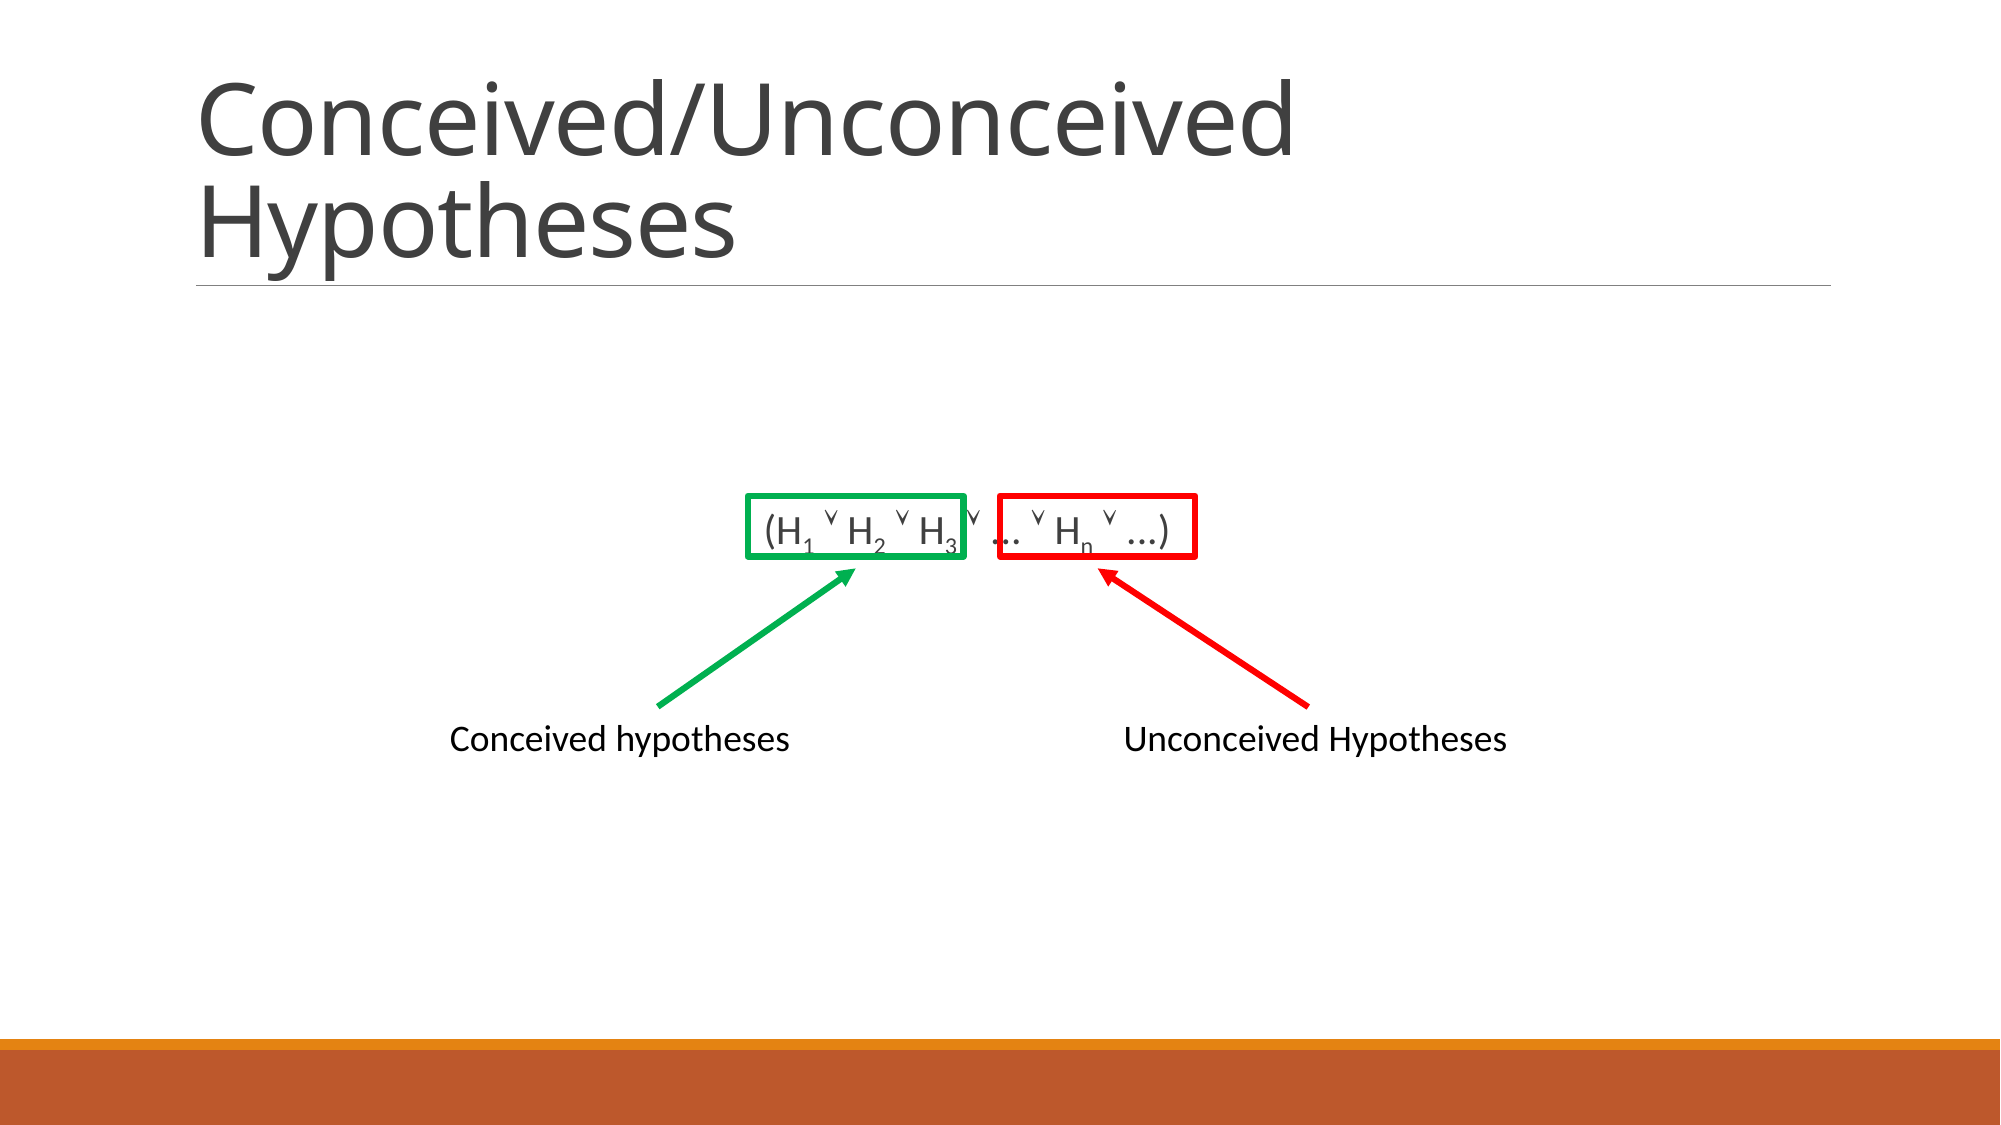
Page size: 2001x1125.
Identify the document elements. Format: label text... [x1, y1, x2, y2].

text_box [657, 567, 857, 708]
text_box Conceived hypotheses [435, 706, 881, 767]
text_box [1097, 567, 1309, 708]
list We have known that most bodies of scientific evidence are entailed by an infinite (or absurdly large) number of hypotheses: (H1  H2  H3  ...  Hn  ...) ⊨ E [180, 302, 1830, 963]
title Conceived/Unconceived Hypotheses [180, 47, 1830, 285]
text_box Unconceived Hypotheses [1108, 706, 1577, 767]
text_box [999, 495, 1197, 558]
text_box [746, 495, 965, 558]
